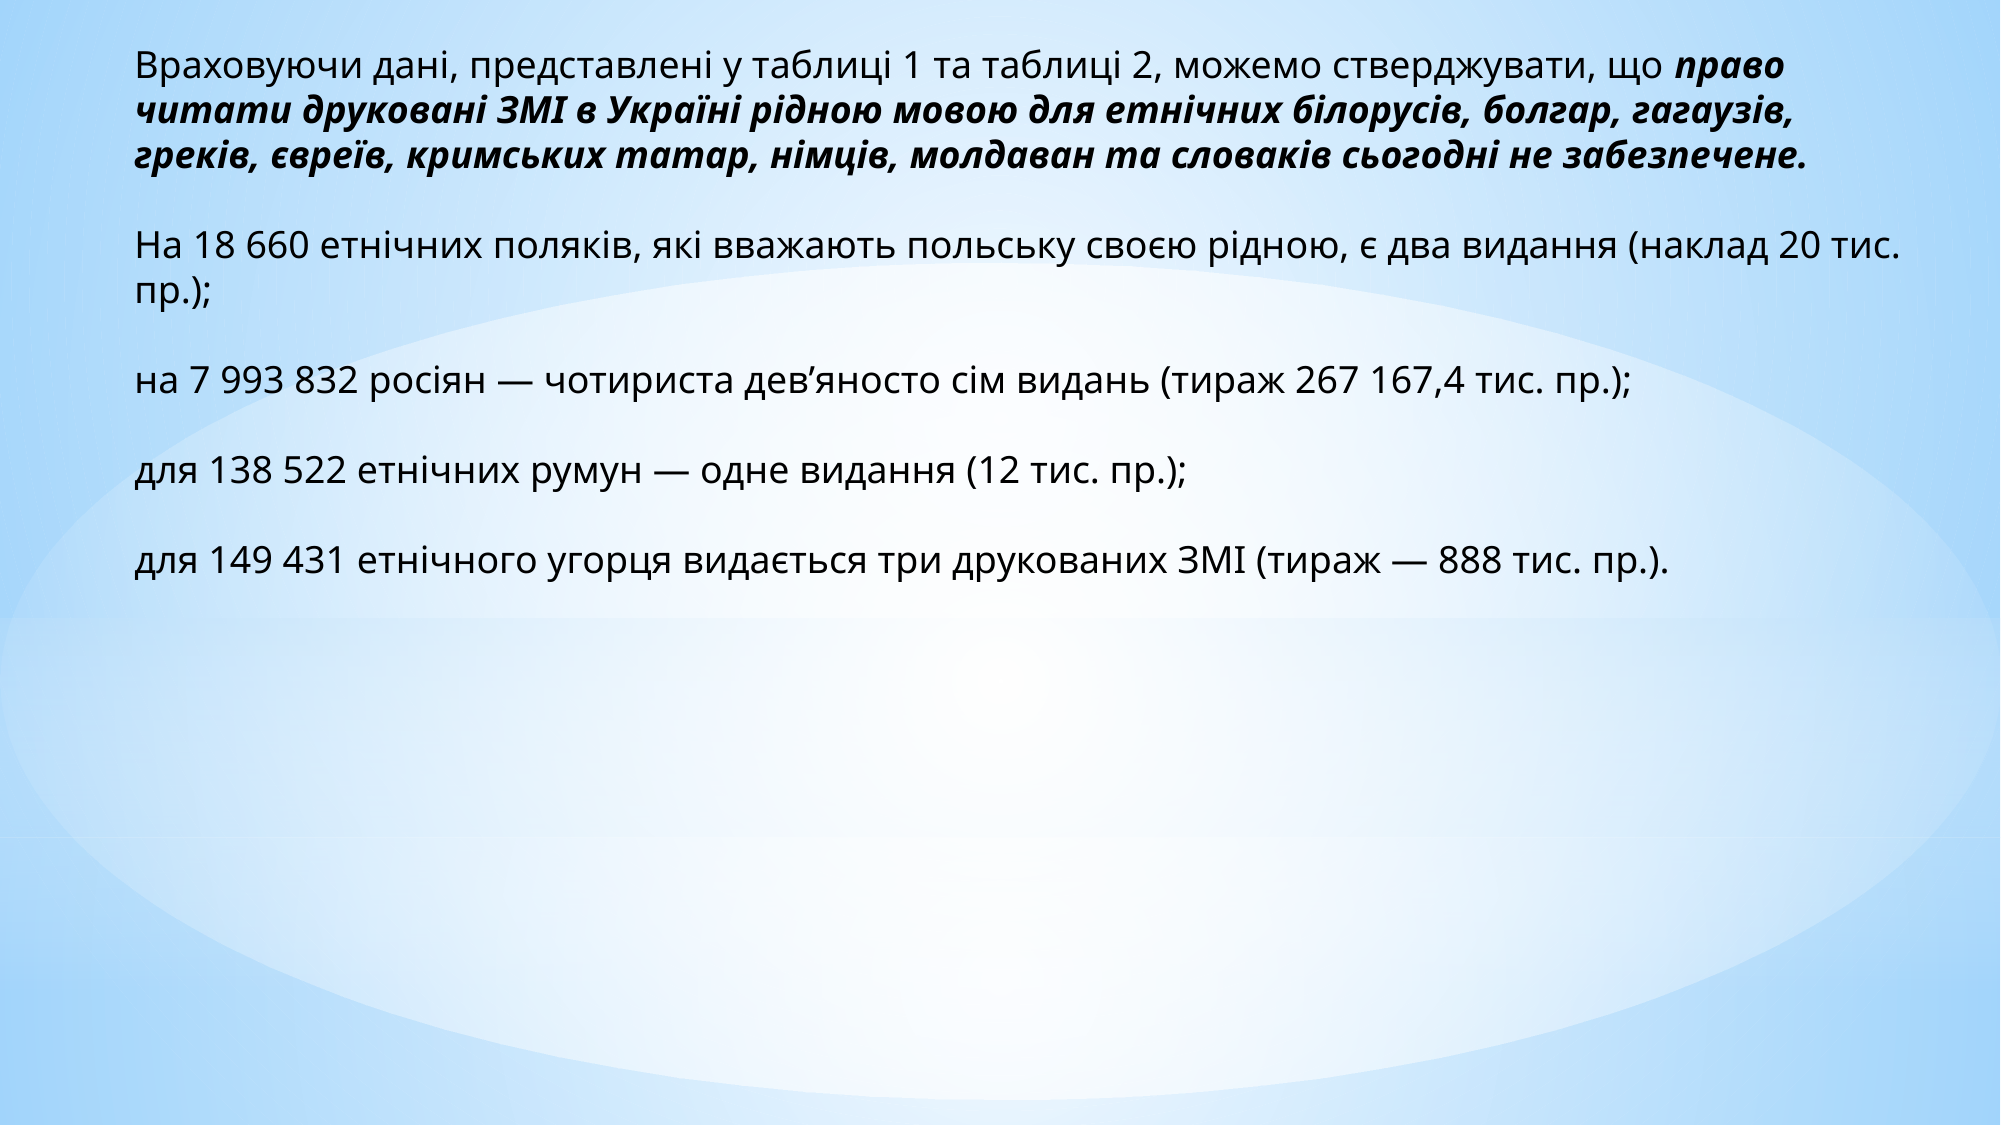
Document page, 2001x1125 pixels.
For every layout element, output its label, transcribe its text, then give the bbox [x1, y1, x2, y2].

text_box Враховуючи дані, представлені у таблиці 1 та таблиці 2, можемо стверджувати, що право читати друковані ЗМІ в Україні рідною мовою для етнічних білорусів, болгар, гагаузів, греків, євреїв, кримських татар, німців, молдаван та словаків сьогодні не забезпечене. На 18 660 етнічних поляків, які вважають польську своєю рідною, є два видання (наклад 20 тис. пр.); на 7 993 832 росіян — чотириста дев’яносто сім видань (тираж 267 167,4 тис. пр.); для 138 522 етнічних румун — одне видання (12 тис. пр.); для 149 431 етнічного угорця видається три друкованих ЗМІ (тираж — 888 тис. пр.). [119, 33, 1920, 589]
